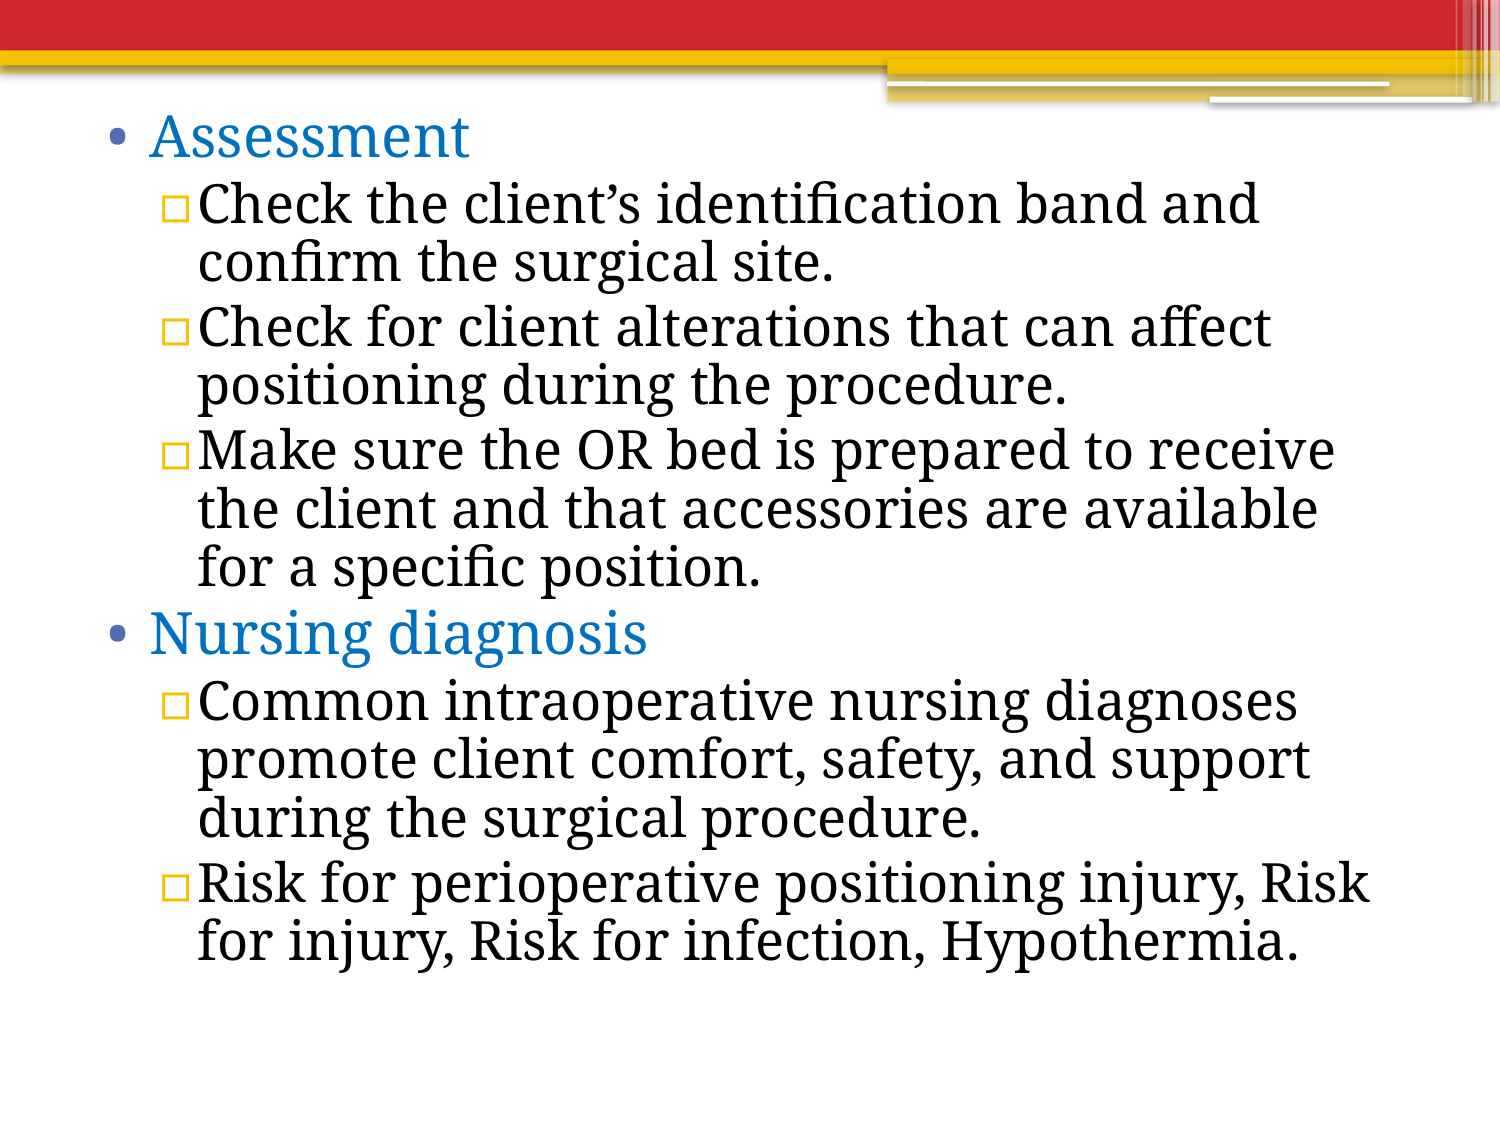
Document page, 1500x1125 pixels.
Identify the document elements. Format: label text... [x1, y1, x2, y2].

list Assessment Check the client’s identification band and confirm the surgical site. Check for client alterations that can affect positioning during the procedure. Make sure the OR bed is prepared to receive the client and that accessories are available for a specific position. Nursing diagnosis Common intraoperative nursing diagnoses promote client comfort, safety, and support during the surgical procedure. Risk for perioperative positioning injury, Risk for injury, Risk for infection, Hypothermia. [75, 99, 1425, 1100]
